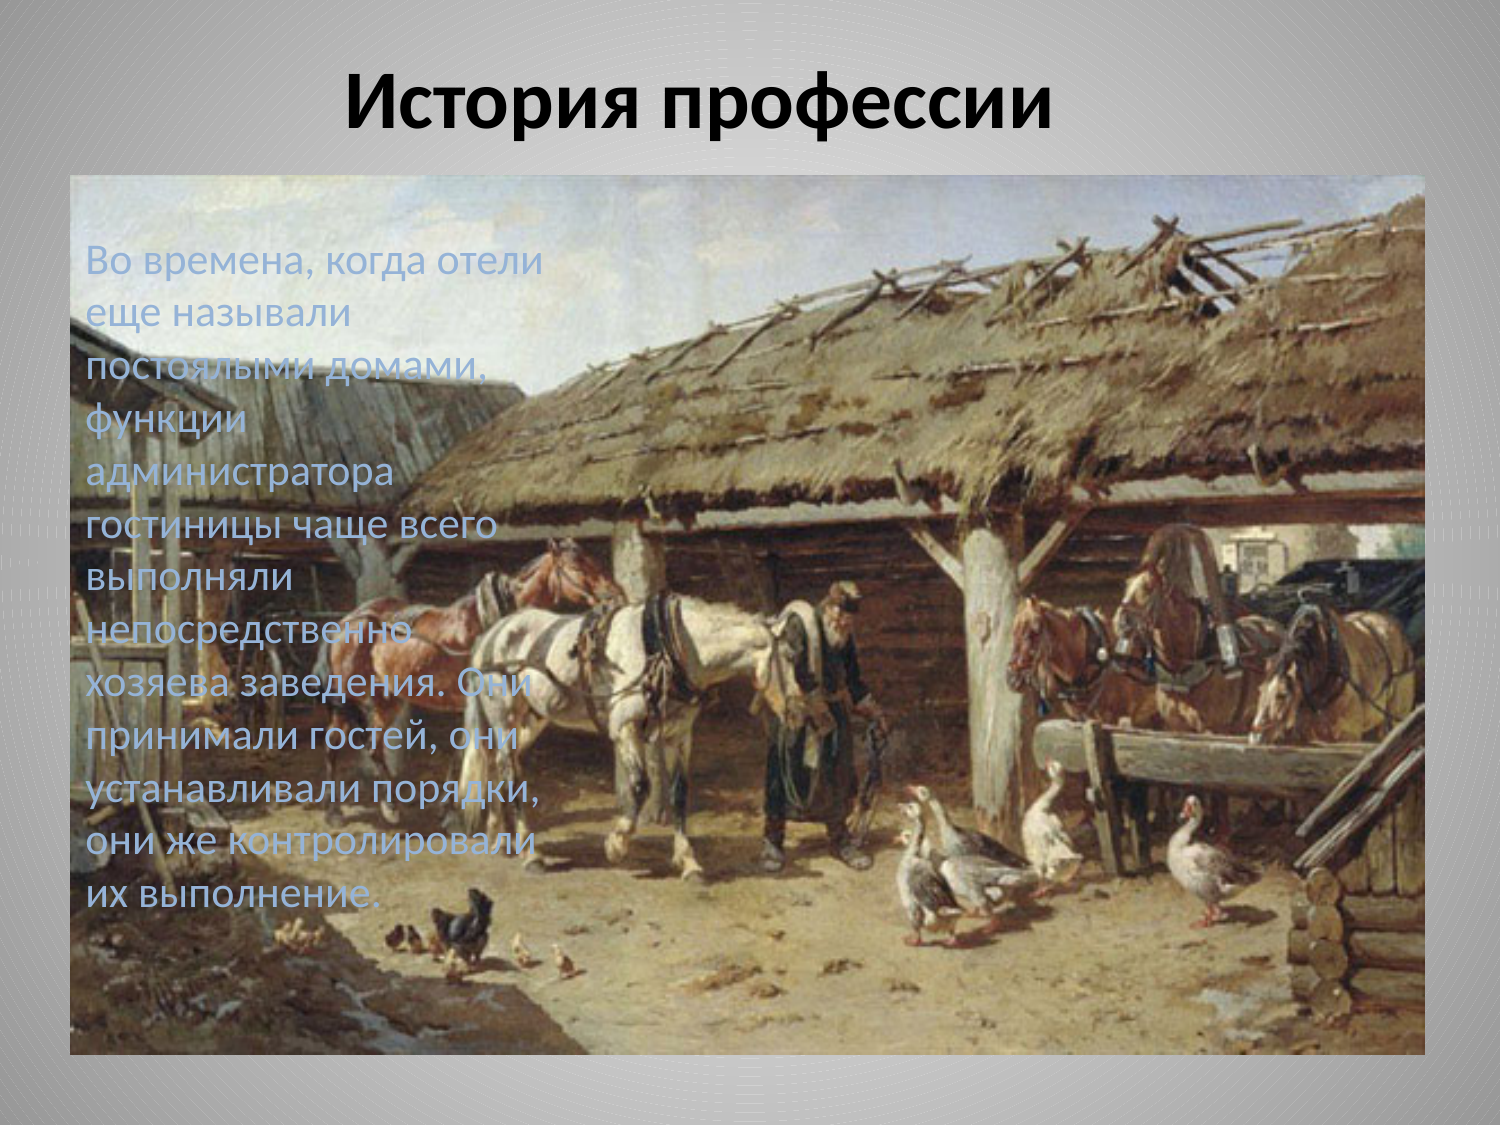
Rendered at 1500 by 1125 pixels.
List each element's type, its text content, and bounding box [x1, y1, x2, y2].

title История профессии [75, 44, 1325, 153]
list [70, 175, 1426, 1055]
